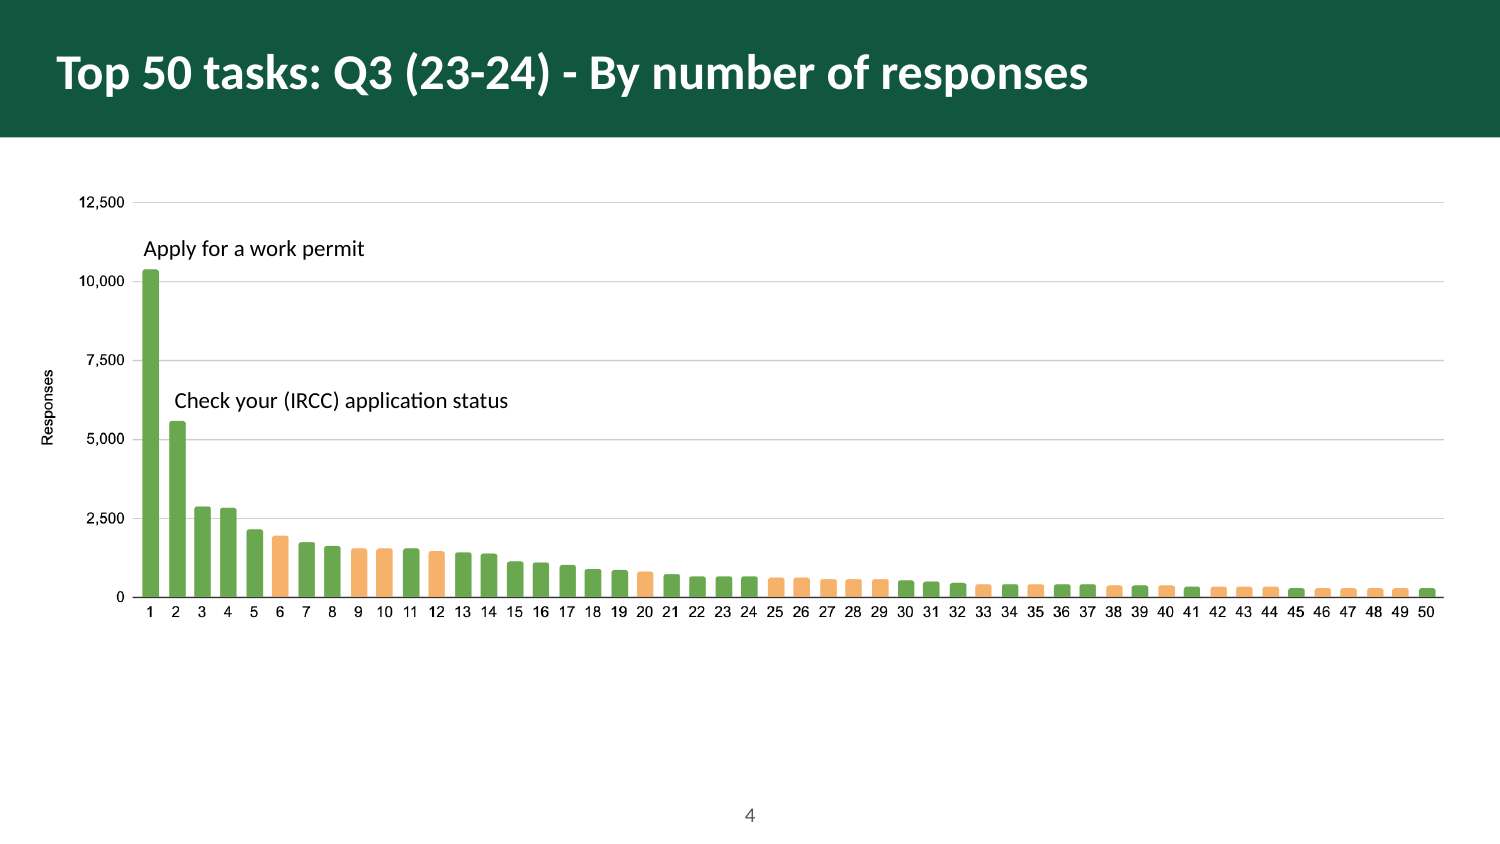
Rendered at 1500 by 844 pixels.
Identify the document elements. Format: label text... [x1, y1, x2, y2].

slide_number 4 [705, 781, 795, 844]
title Top 50 tasks: Q3 (23-24) - By number of responses [41, 0, 1347, 139]
picture [16, 171, 1467, 643]
